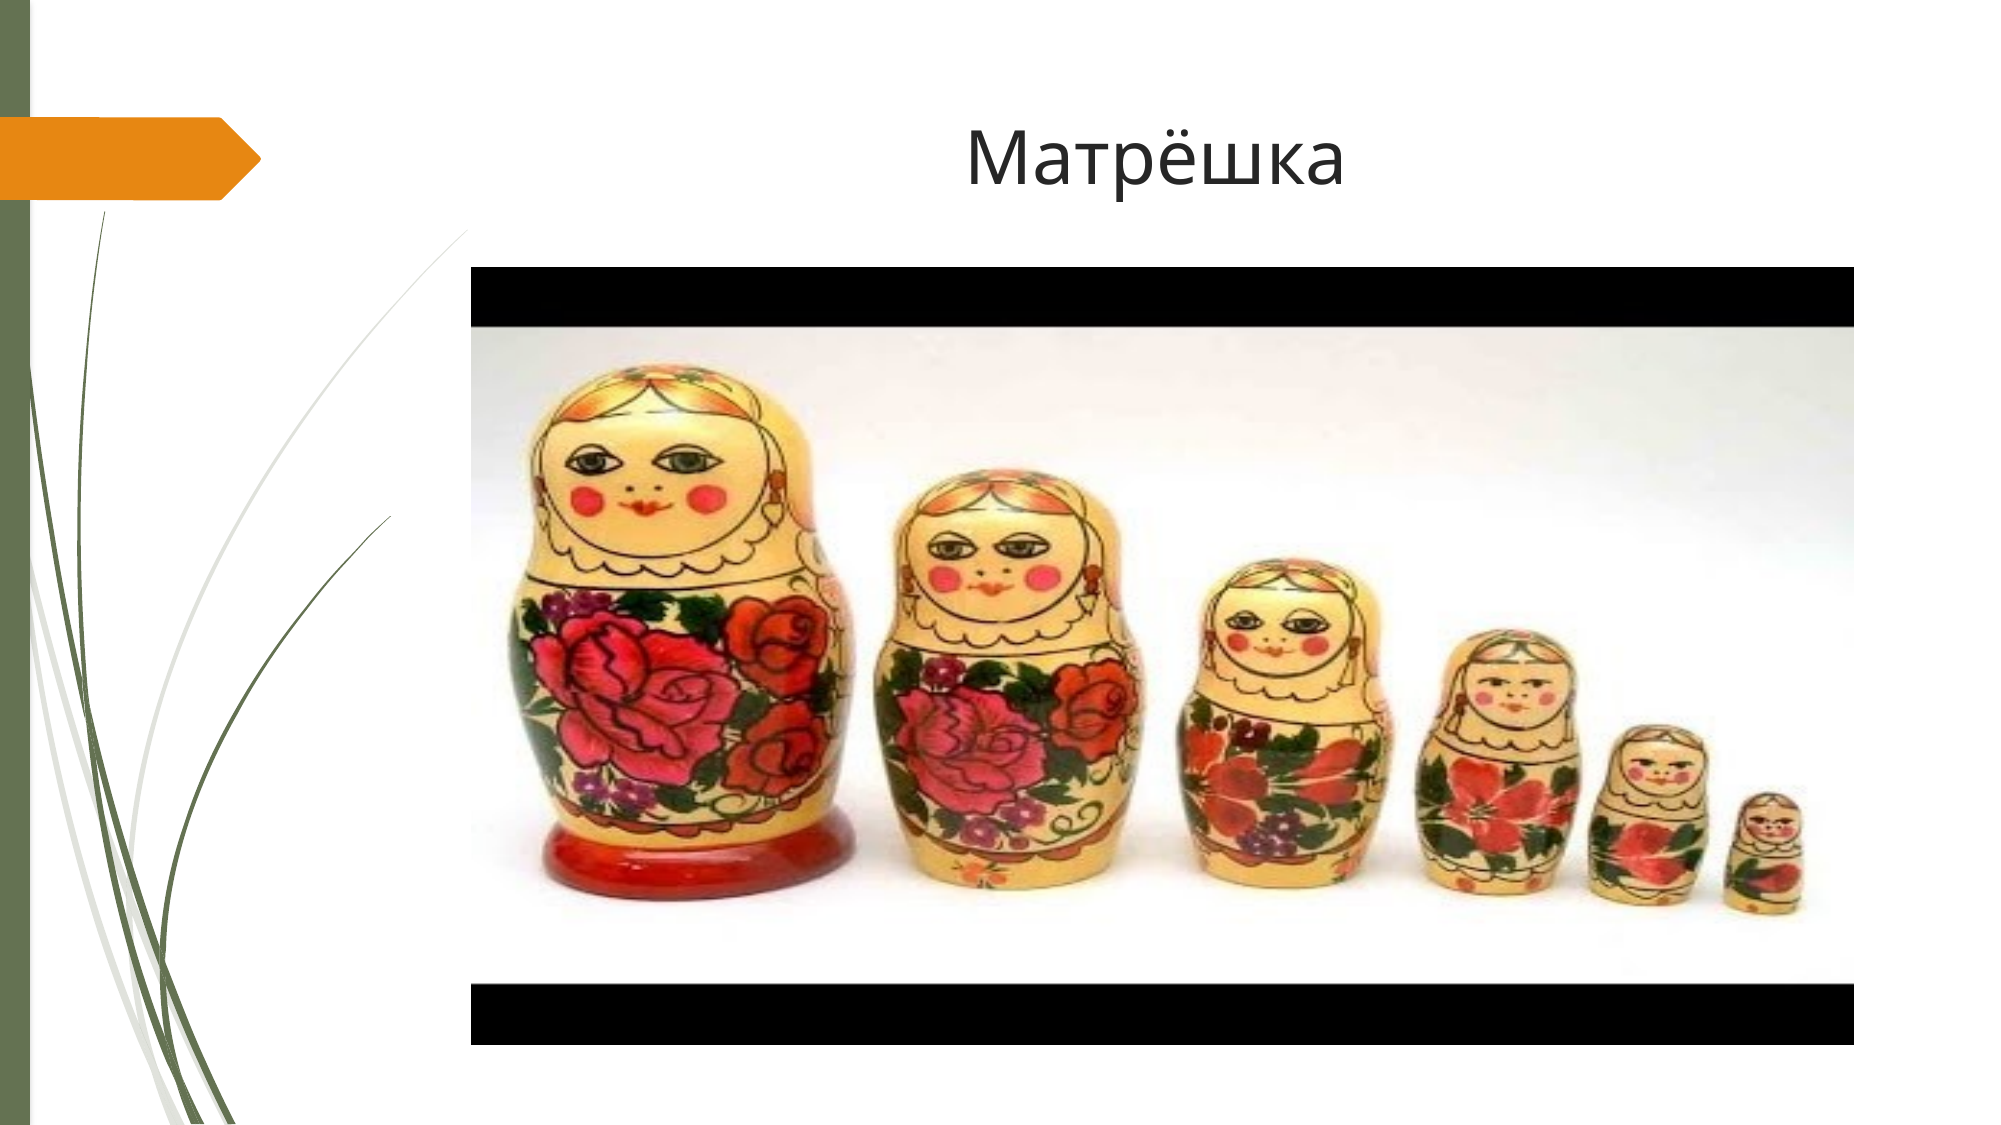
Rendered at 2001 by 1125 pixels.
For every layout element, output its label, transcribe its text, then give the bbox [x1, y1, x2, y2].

title Матрёшка [425, 102, 1888, 313]
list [470, 266, 1855, 1046]
